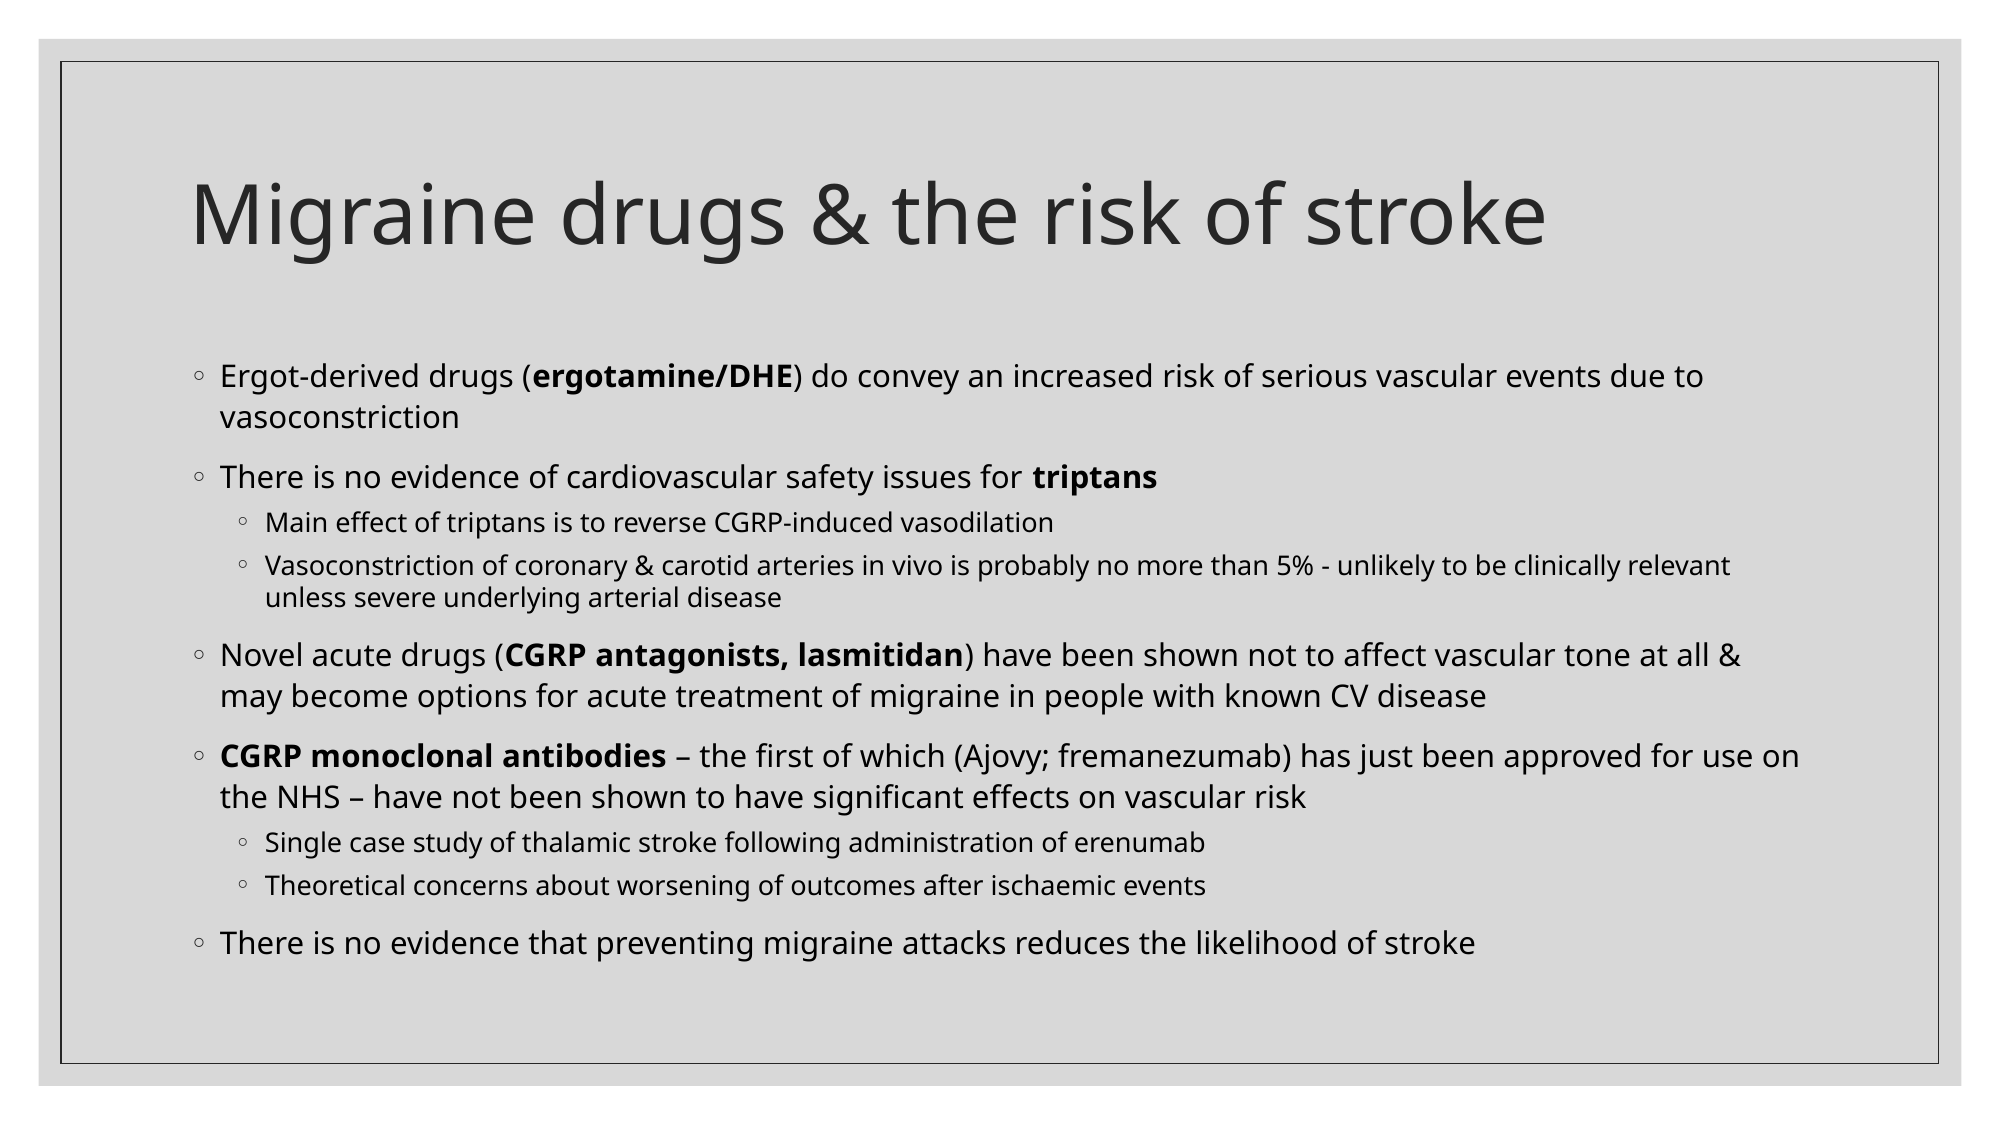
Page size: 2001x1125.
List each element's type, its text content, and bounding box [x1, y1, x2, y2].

title Migraine drugs & the risk of stroke [174, 105, 1825, 331]
list Ergot-derived drugs (ergotamine/DHE) do convey an increased risk of serious vascular events due to vasoconstriction There is no evidence of cardiovascular safety issues for triptans Main effect of triptans is to reverse CGRP-induced vasodilation Vasoconstriction of coronary & carotid arteries in vivo is probably no more than 5% - unlikely to be clinically relevant unless severe underlying arterial disease Novel acute drugs (CGRP antagonists, lasmitidan) have been shown not to affect vascular tone at all & may become options for acute treatment of migraine in people with known CV disease CGRP monoclonal antibodies – the first of which (Ajovy; fremanezumab) has just been approved for use on the NHS – have not been shown to have significant effects on vascular risk Single case study of thalamic stroke following administration of erenumab Theoretical concerns about worsening of outcomes after ischaemic events There is no evidence that preventing migraine attacks reduces the likelihood of stroke [174, 345, 1825, 977]
